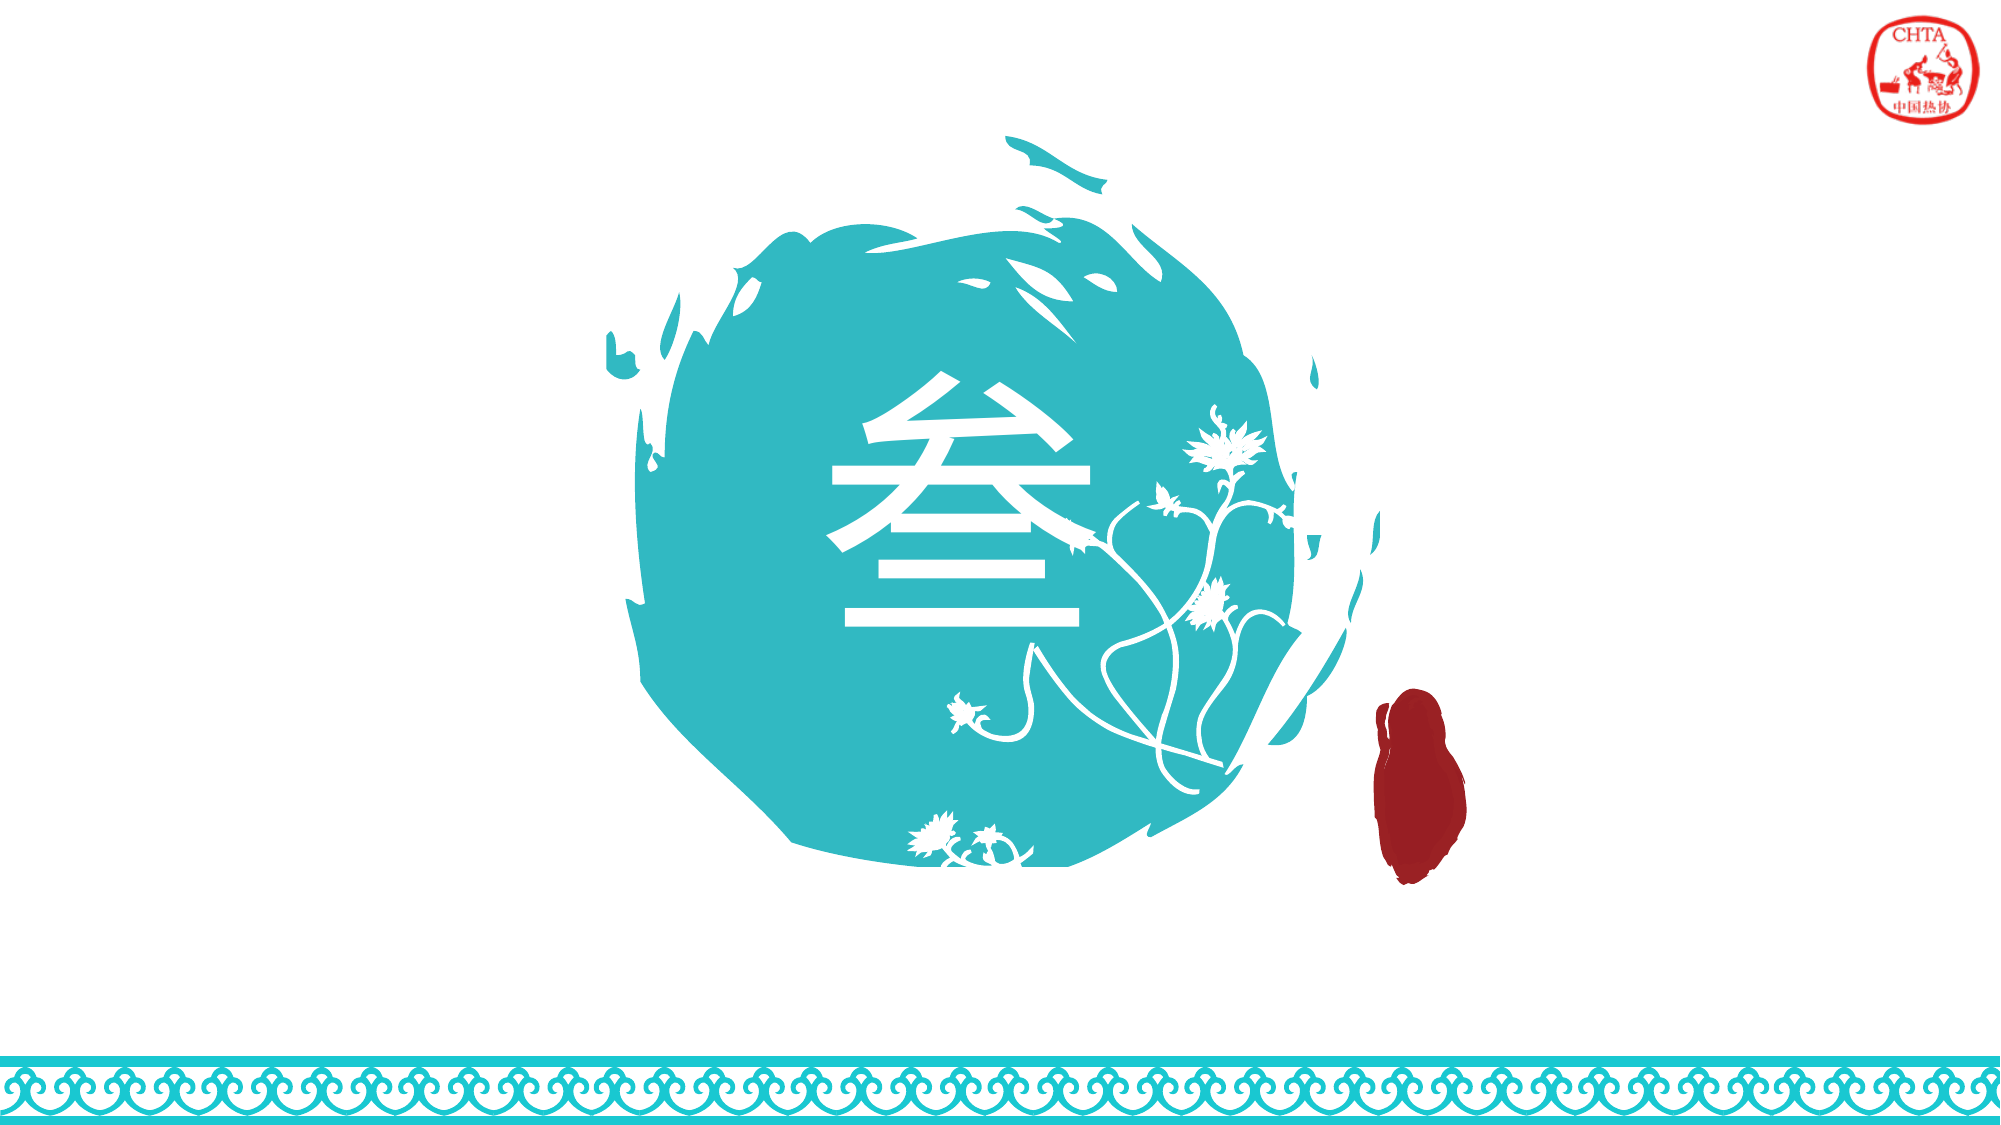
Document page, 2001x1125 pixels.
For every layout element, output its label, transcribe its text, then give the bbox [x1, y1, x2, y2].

picture [1864, 13, 1986, 128]
list 叁 [802, 319, 969, 684]
